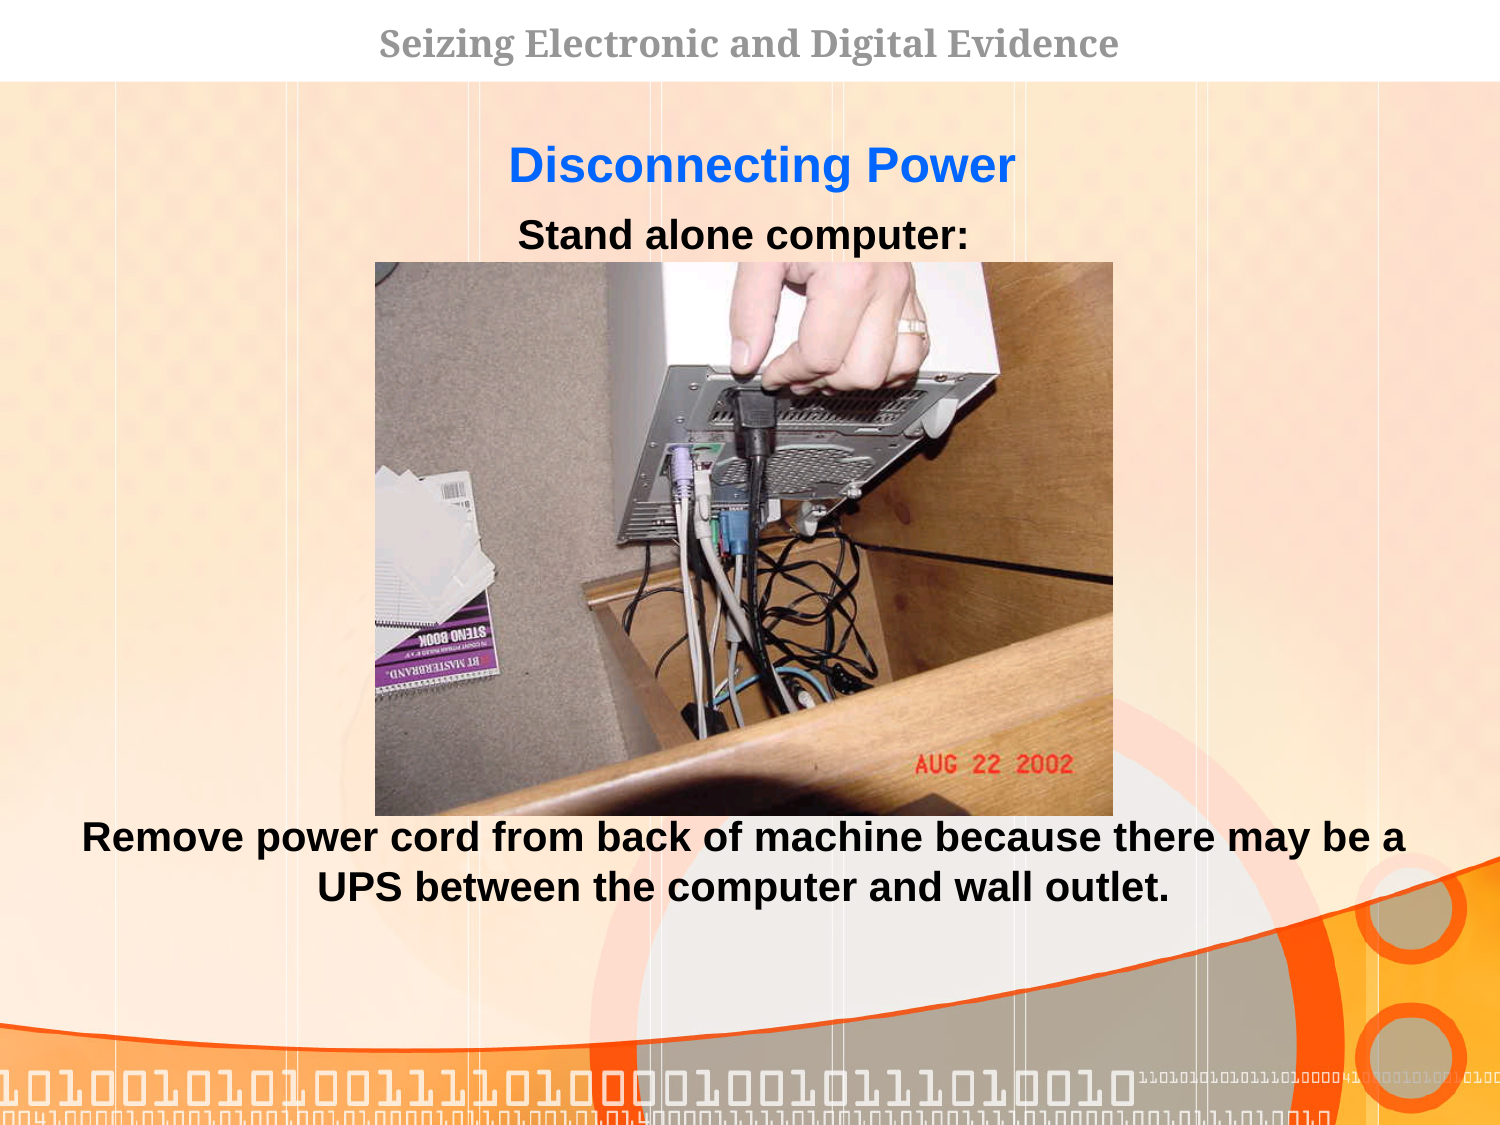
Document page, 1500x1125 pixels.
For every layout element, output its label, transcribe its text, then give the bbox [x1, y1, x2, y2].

text_box Disconnecting Power [75, 124, 1450, 200]
text_box Seizing Electronic and Digital Evidence [0, 12, 1500, 73]
text_box Stand alone computer: Remove power cord from back of machine because there may be a UPS between the computer and wall outlet. [50, 200, 1438, 918]
picture [0, 82, 1500, 1125]
